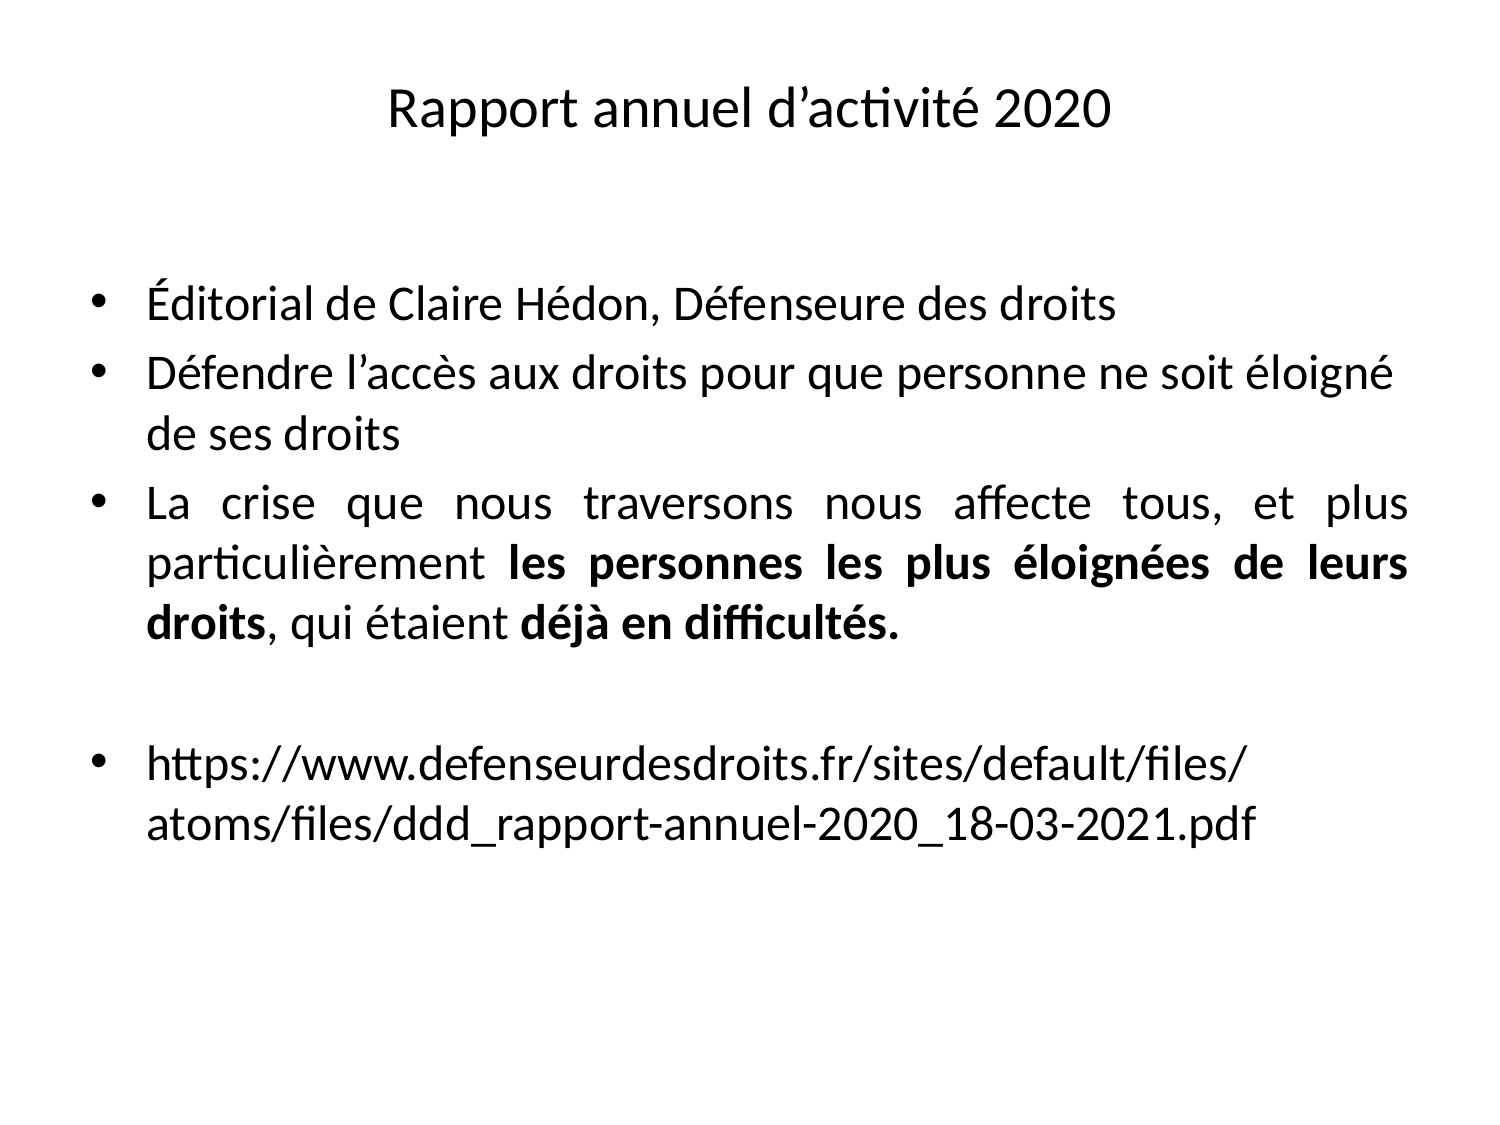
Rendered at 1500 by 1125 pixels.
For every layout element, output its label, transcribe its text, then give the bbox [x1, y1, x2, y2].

list Éditorial de Claire Hédon, Défenseure des droits Défendre l’accès aux droits pour que personne ne soit éloigné de ses droits La crise que nous traversons nous affecte tous, et plus particulièrement les personnes les plus éloignées de leurs droits, qui étaient déjà en difficultés. https://www.defenseurdesdroits.fr/sites/default/files/atoms/files/ddd_rapport-annuel-2020_18-03-2021.pdf [75, 262, 1425, 1005]
title Rapport annuel d’activité 2020 [75, 45, 1425, 233]
